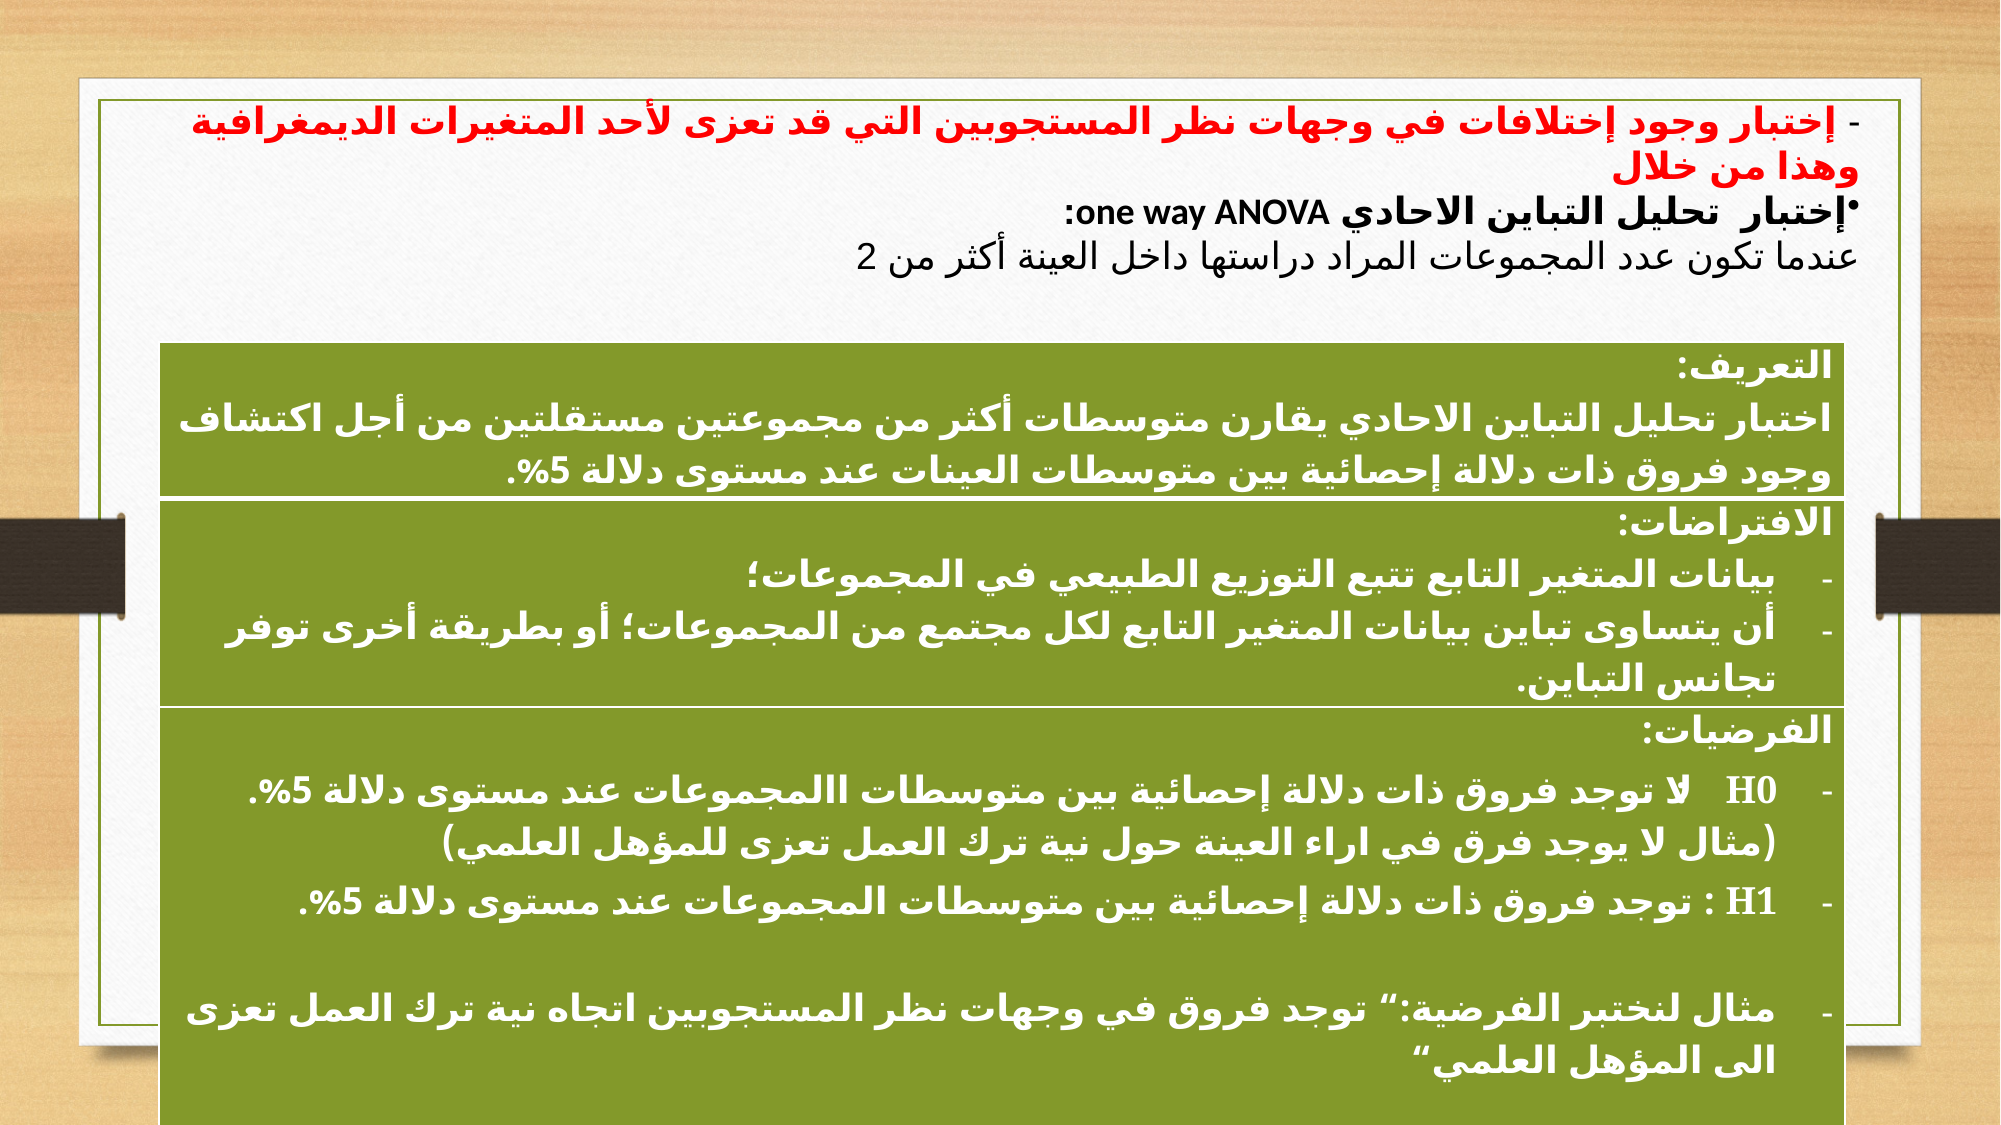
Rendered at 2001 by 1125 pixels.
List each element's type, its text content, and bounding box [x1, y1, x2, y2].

table_cell الافتراضات: بيانات المتغير التابع تتبع التوزيع الطبيعي في المجموعات؛ أن يتساوى تباين بيانات المتغير التابع لكل مجتمع من المجموعات؛ أو بطريقة أخرى توفر تجانس التباين. [160, 501, 1844, 706]
picture [0, 0, 2001, 1125]
table_header التعريف: اختبار تحليل التباين الاحادي يقارن متوسطات أكثر من مجموعتين مستقلتين من أجل اكتشاف وجود فروق ذات دلالة إحصائية بين متوسطات العينات عند مستوى دلالة 5%. [160, 343, 1844, 496]
table_cell الفرضيات: H0 : لا توجد فروق ذات دلالة إحصائية بين متوسطات االمجموعات عند مستوى دلالة 5%.(مثال لا يوجد فرق في اراء العينة حول نية ترك العمل تعزى للمؤهل العلمي) H1 : توجد فروق ذات دلالة إحصائية بين متوسطات المجموعات عند مستوى دلالة 5%. مثال لنختبر الفرضية:“ توجد فروق في وجهات نظر المستجوبين اتجاه نية ترك العمل تعزى الى المؤهل العلمي“ [160, 708, 1844, 1125]
text_box - إختبار وجود إختلافات في وجهات نظر المستجوبين التي قد تعزى لأحد المتغيرات الديمغرافية وهذا من خلال إختبار تحليل التباين الاحادي one way ANOVA: عندما تكون عدد المجموعات المراد دراستها داخل العينة أكثر من 2 [120, 89, 1876, 285]
